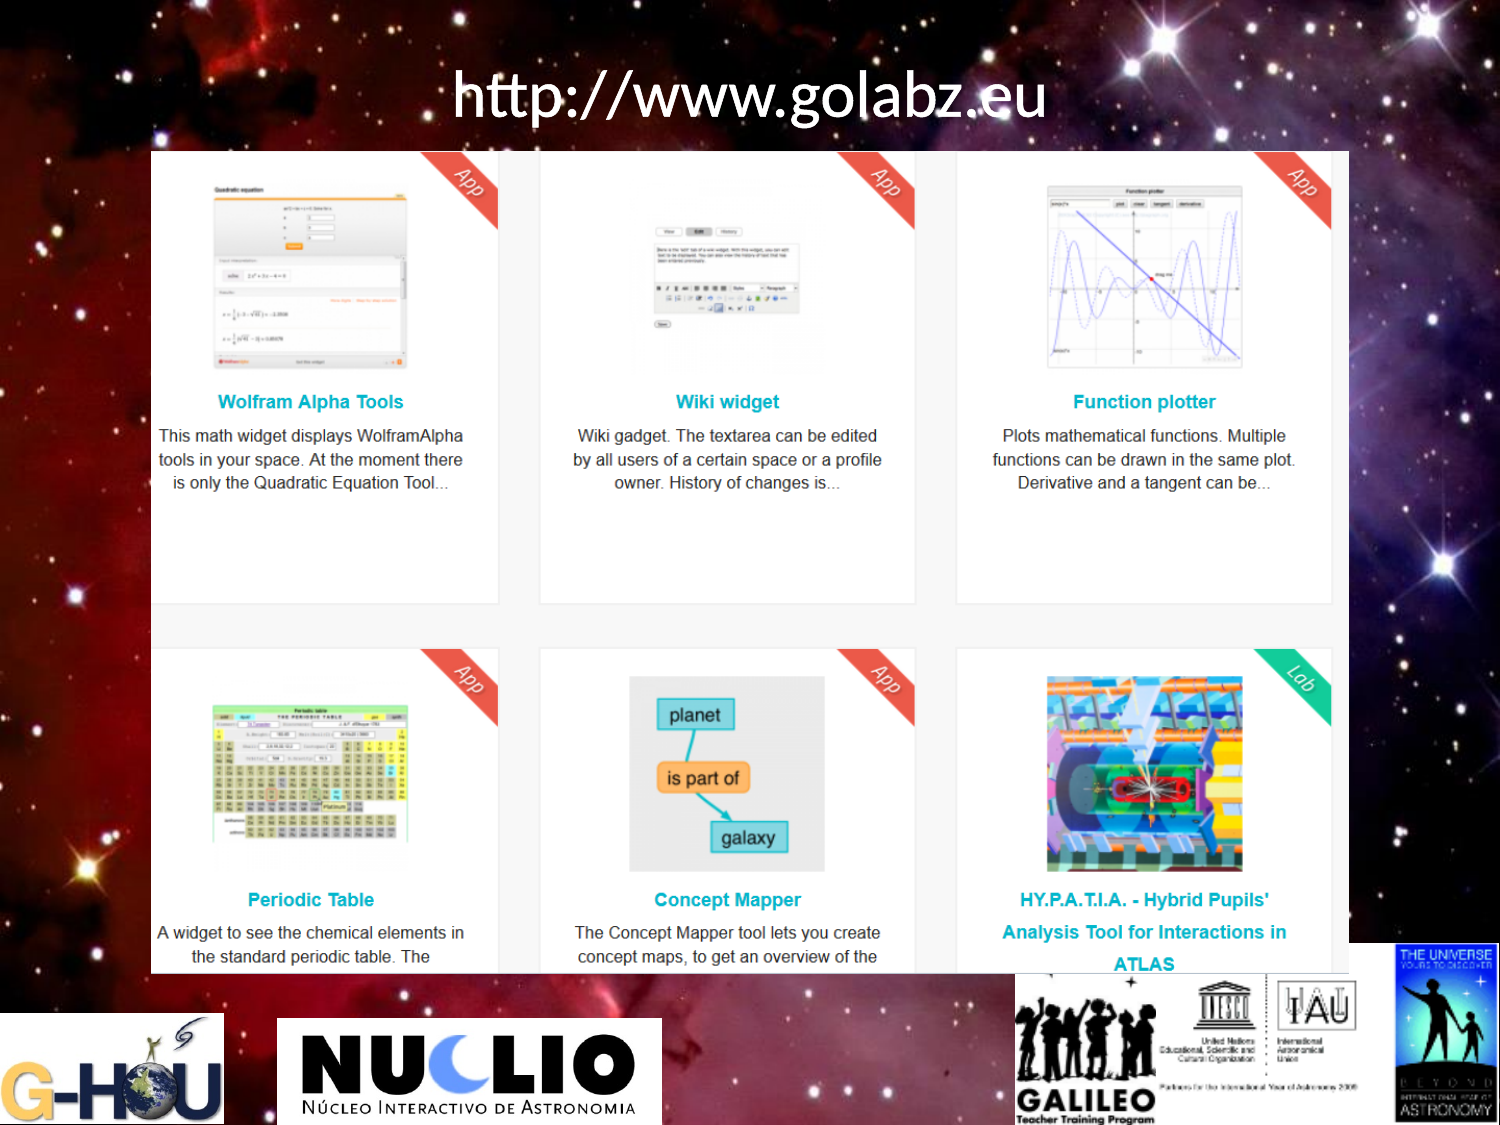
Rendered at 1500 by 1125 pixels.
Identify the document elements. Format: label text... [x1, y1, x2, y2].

text_box http://www.golabz.eu [436, 42, 1064, 138]
picture [0, 0, 1500, 1125]
